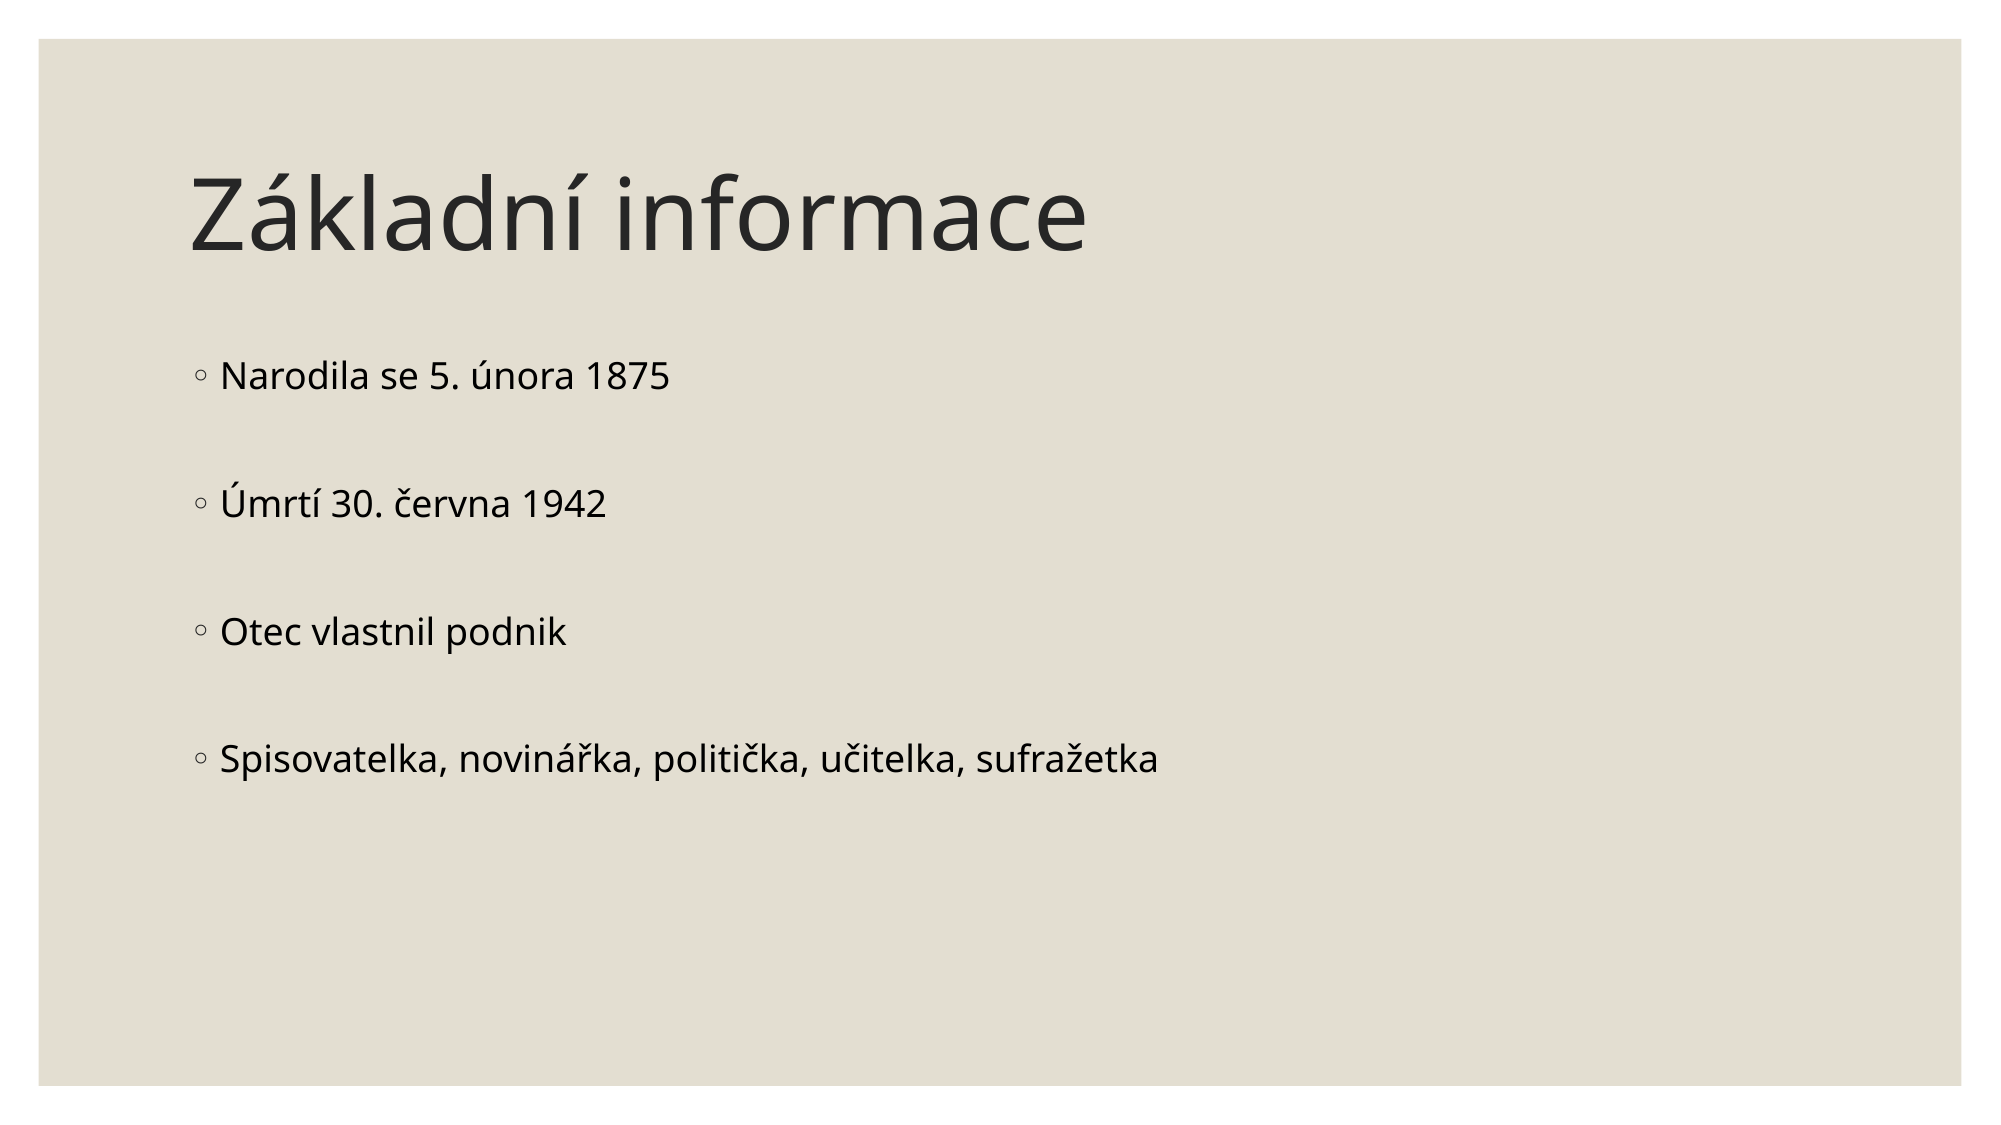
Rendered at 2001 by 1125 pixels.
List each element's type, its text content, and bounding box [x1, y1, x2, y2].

list Narodila se 5. února 1875 Úmrtí 30. června 1942 Otec vlastnil podnik Spisovatelka, novinářka, politička, učitelka, sufražetka [174, 345, 1825, 990]
title Základní informace [174, 105, 1825, 331]
